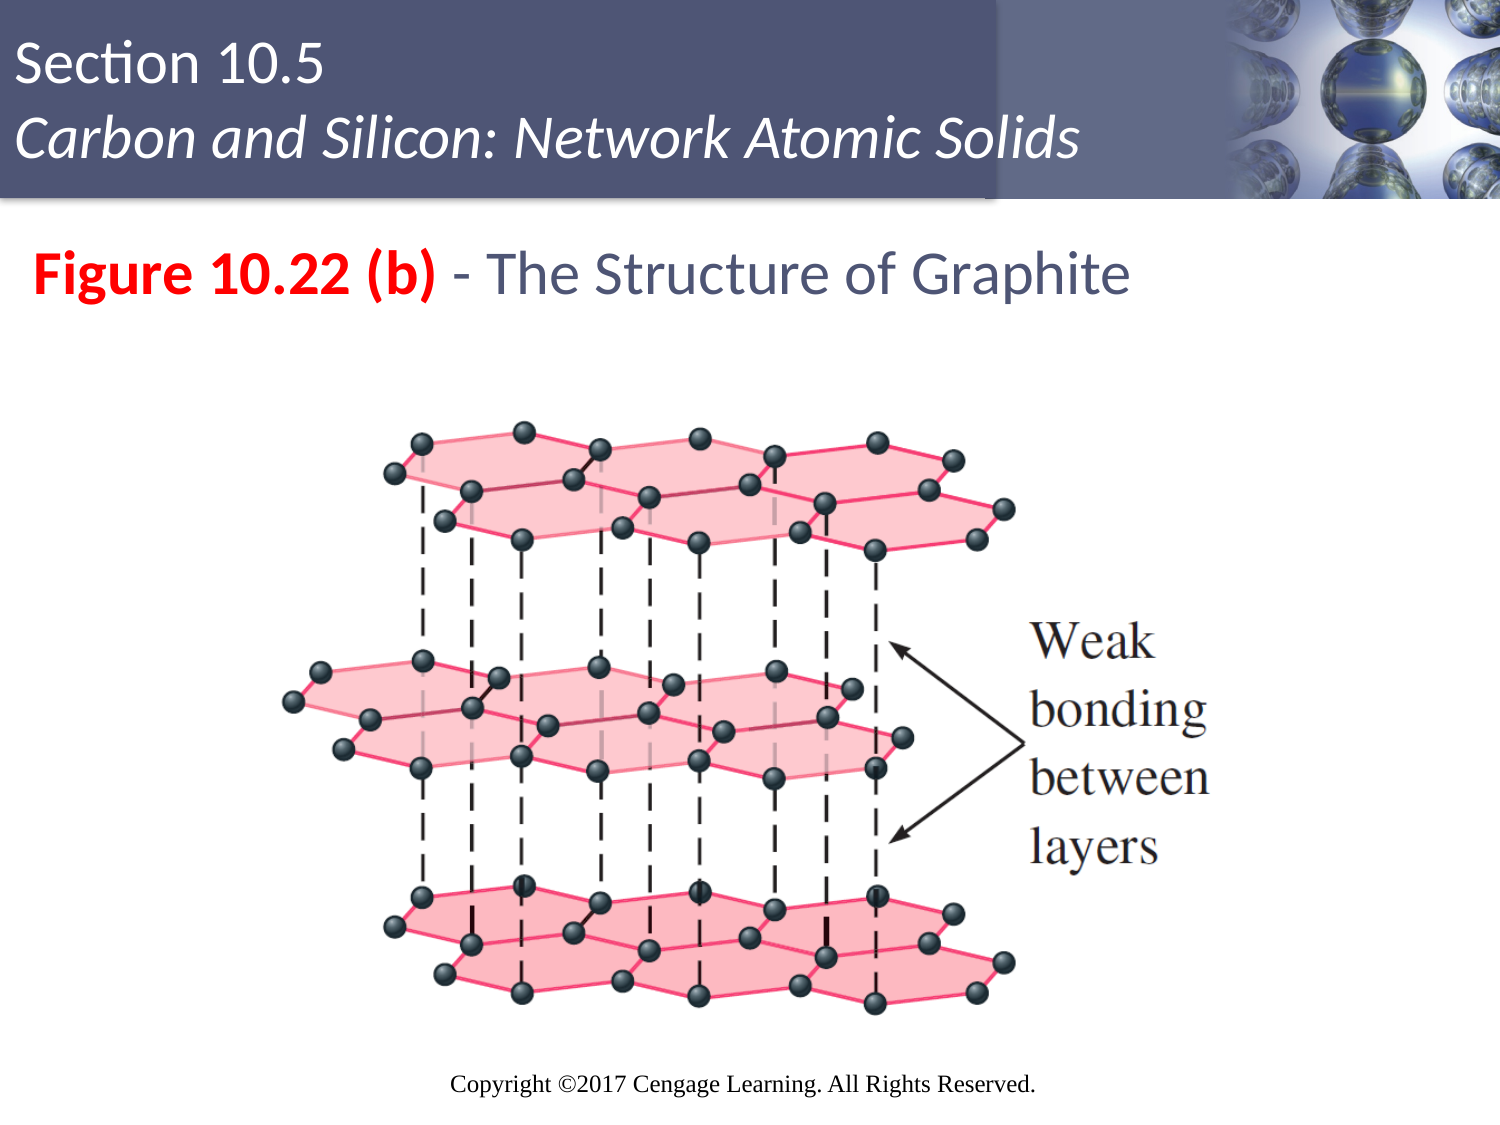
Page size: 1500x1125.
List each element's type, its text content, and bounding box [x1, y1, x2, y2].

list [258, 349, 1232, 1065]
title Figure 10.22 (b) - The Structure of Graphite [18, 212, 1471, 327]
picture [996, 0, 1500, 199]
